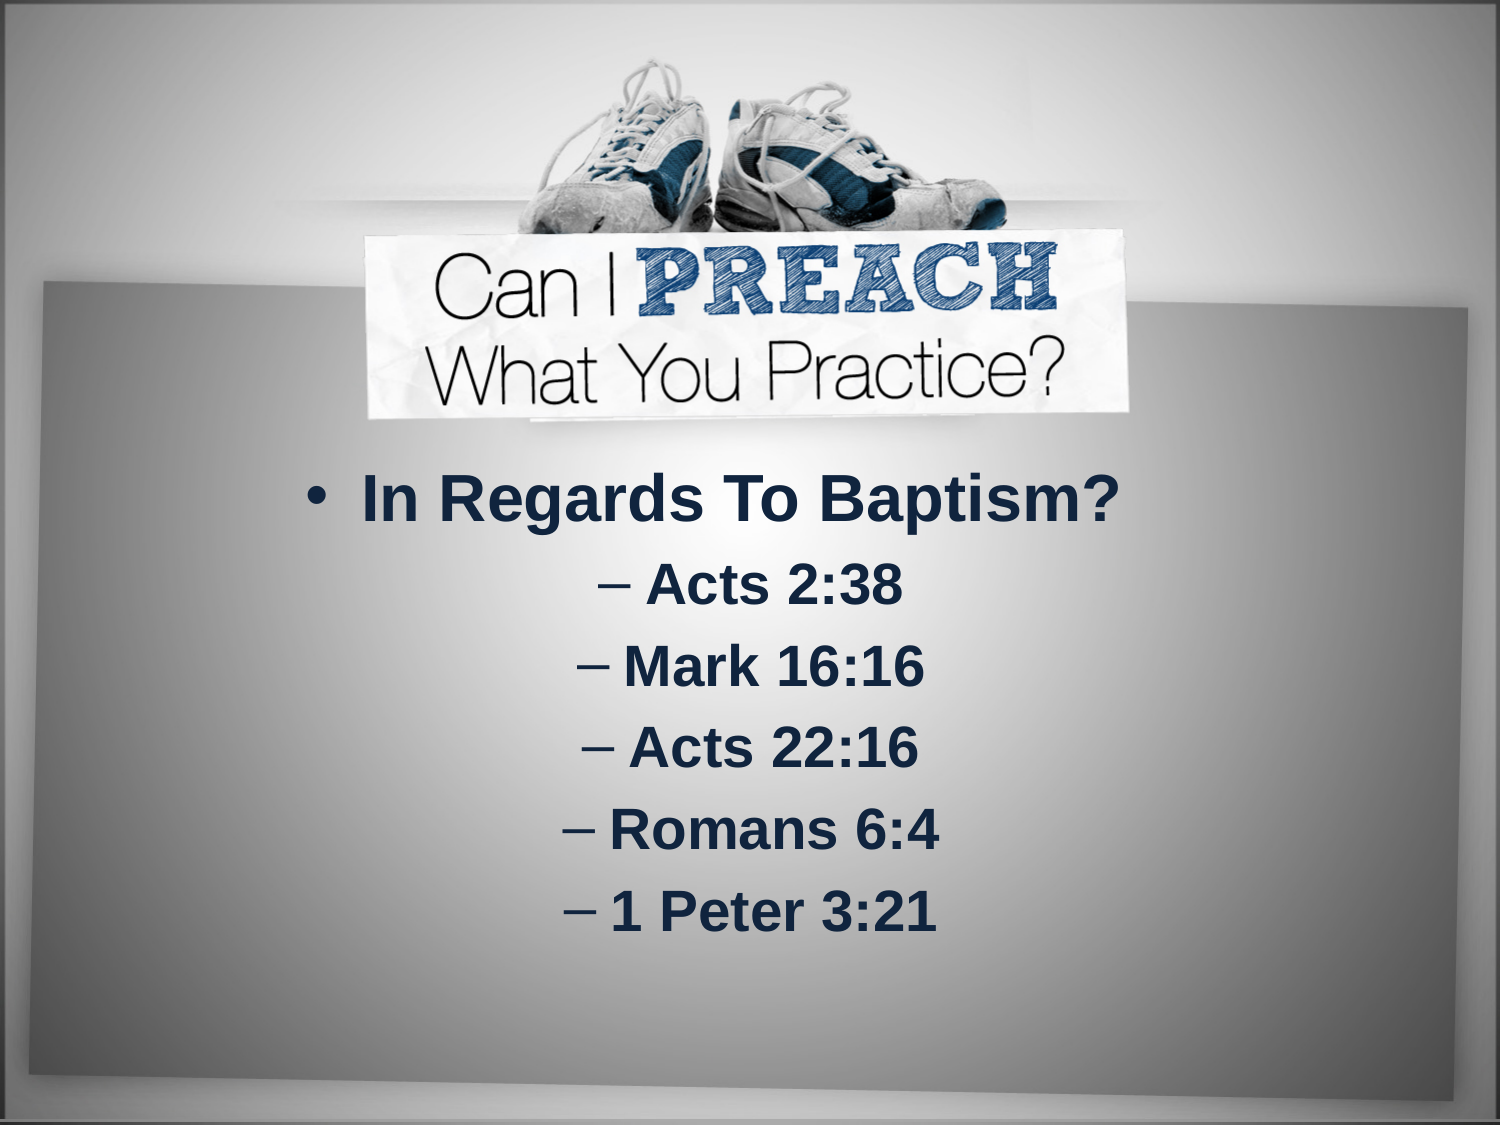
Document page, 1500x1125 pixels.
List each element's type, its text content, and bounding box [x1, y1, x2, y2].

picture [0, 0, 1500, 1125]
list In Regards To Baptism? Acts 2:38 Mark 16:16 Acts 22:16 Romans 6:4 1 Peter 3:21 [75, 446, 1353, 1005]
